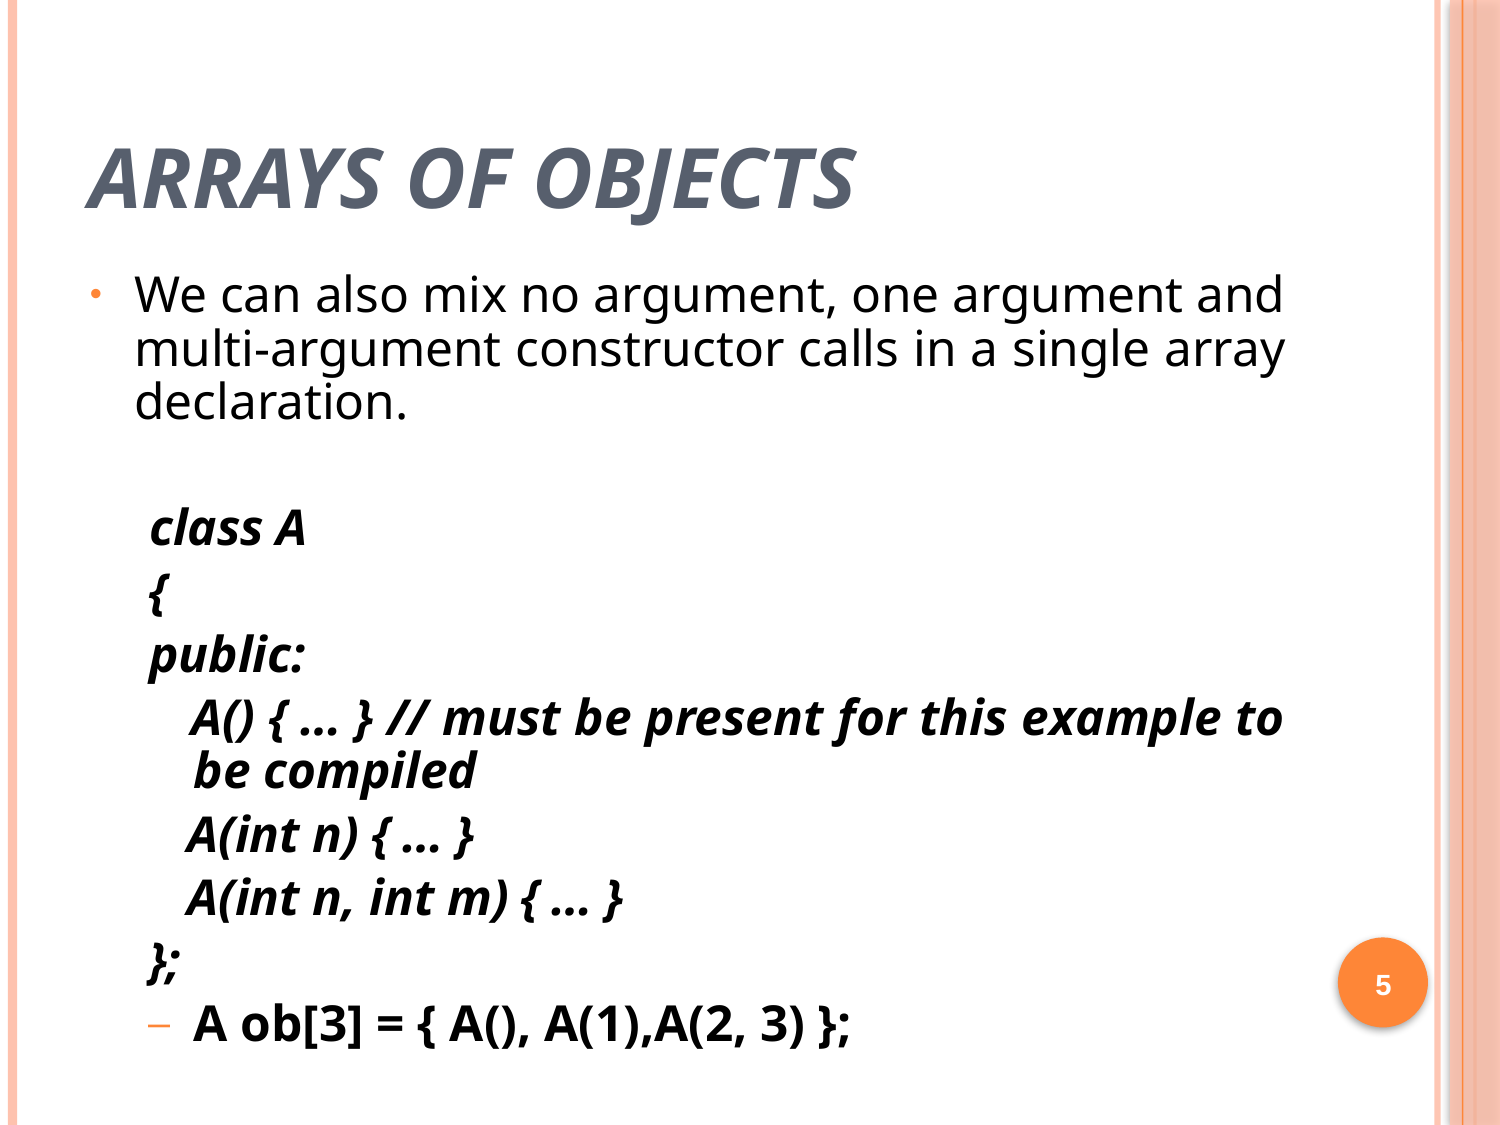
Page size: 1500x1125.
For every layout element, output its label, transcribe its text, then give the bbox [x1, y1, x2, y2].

slide_number 5 [1333, 940, 1434, 1027]
list We can also mix no argument, one argument and multi-argument constructor calls in a single array declaration. class A { public: A() { … } // must be present for this example to be compiled A(int n) { … } A(int n, int m) { … } }; A ob[3] = { A(), A(1),A(2, 3) }; [75, 262, 1300, 1062]
title Arrays of Objects [75, 45, 1300, 233]
